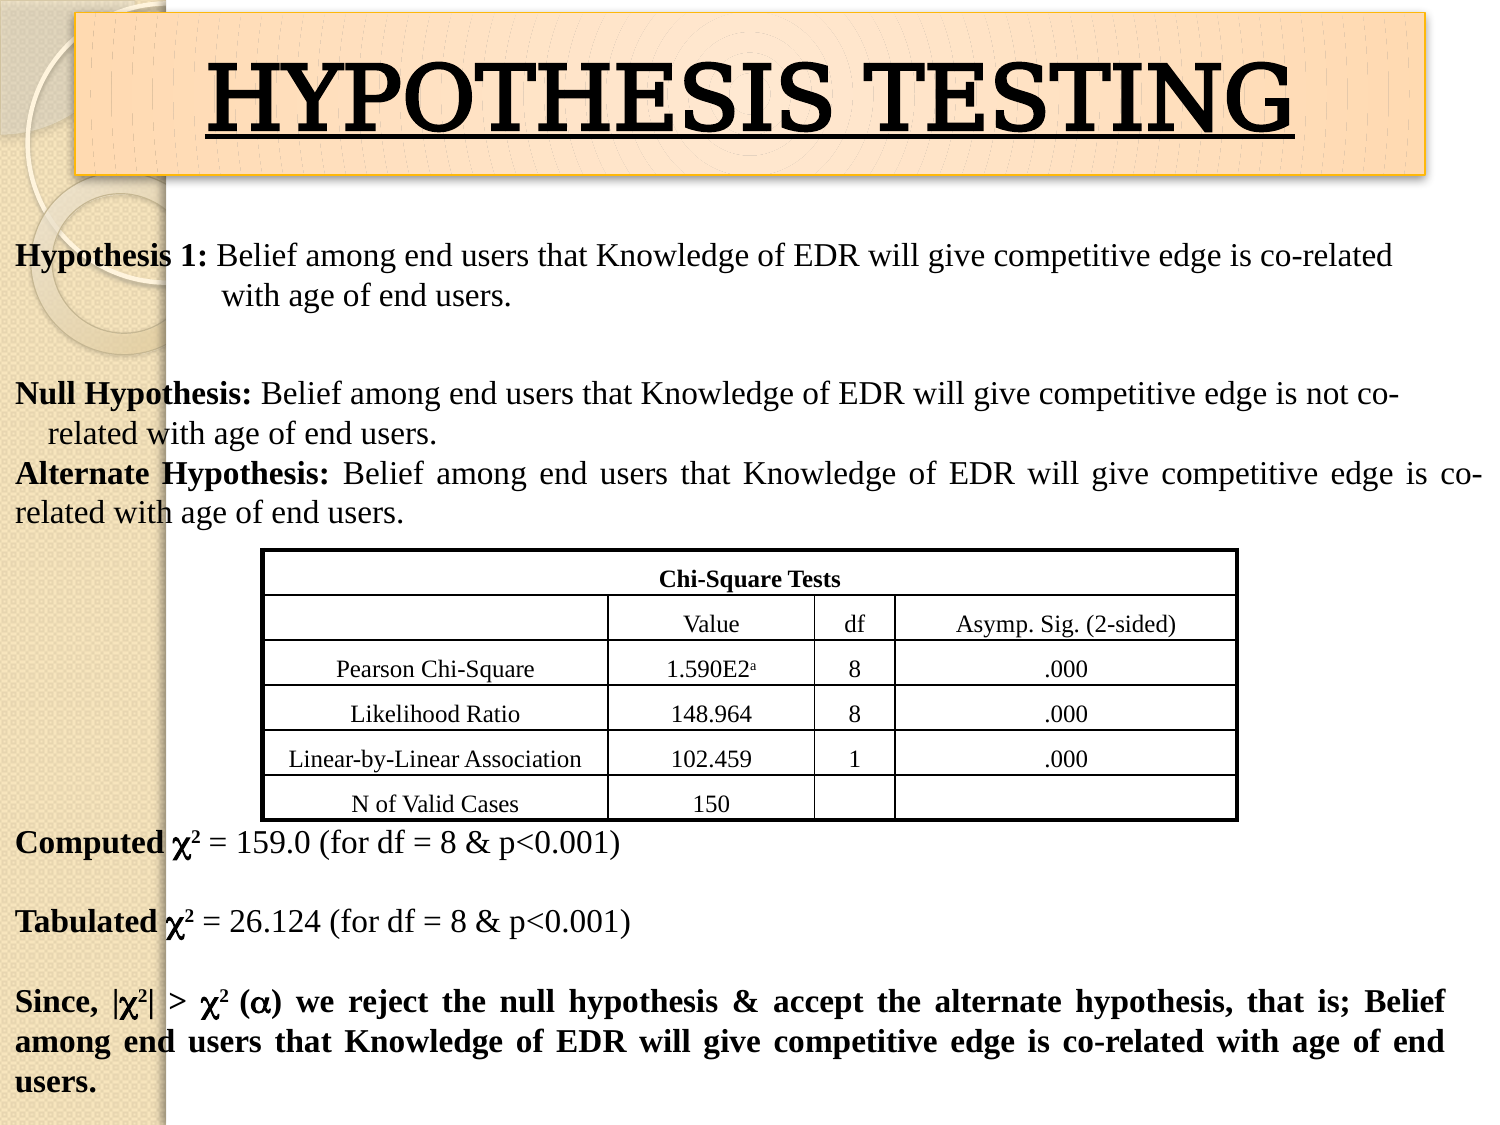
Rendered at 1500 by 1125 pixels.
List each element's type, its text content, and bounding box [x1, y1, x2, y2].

table_cell Linear-by-Linear Association [265, 731, 607, 774]
table_cell 8 [815, 641, 894, 684]
table_cell 1 [815, 731, 894, 774]
text_box Hypothesis 1: Belief among end users that Knowledge of EDR will give competitive edge is co-related with age of end users. [0, 225, 1500, 321]
table_cell [265, 596, 607, 639]
table_header Chi-Square Tests [265, 552, 1235, 594]
table_cell [896, 776, 1235, 812]
table_cell [815, 776, 894, 812]
table_cell 8 [815, 686, 894, 729]
table_cell .000 [896, 731, 1235, 774]
table_cell Asymp. Sig. (2-sided) [896, 596, 1235, 639]
table_cell Likelihood Ratio [265, 686, 607, 729]
text_box Null Hypothesis: Belief among end users that Knowledge of EDR will give competitive edge is not co- related with age of end users. Alternate Hypothesis: Belief among end users that Knowledge of EDR will give competitive edge is co-related with age of end users. [0, 363, 1500, 539]
table_cell Value [609, 596, 814, 639]
table_cell N of Valid Cases [265, 776, 607, 812]
title HYPOTHESIS TESTING [74, 12, 1426, 176]
table_cell Pearson Chi-Square [265, 641, 607, 684]
table_cell df [815, 596, 894, 639]
table_cell .000 [896, 686, 1235, 729]
text_box Computed 2 = 159.0 (for df = 8 & p<0.001) Tabulated 2 = 26.124 (for df = 8 & p<0.001) Since, |2| > 2 () we reject the null hypothesis & accept the alternate hypothesis, that is; Belief among end users that Knowledge of EDR will give competitive edge is co-related with age of end users. [0, 812, 1463, 1107]
table_cell 150 [609, 776, 814, 812]
table_cell 102.459 [609, 731, 814, 774]
table_cell 148.964 [609, 686, 814, 729]
table_cell .000 [896, 641, 1235, 684]
table_cell 1.590E2a [609, 641, 814, 684]
